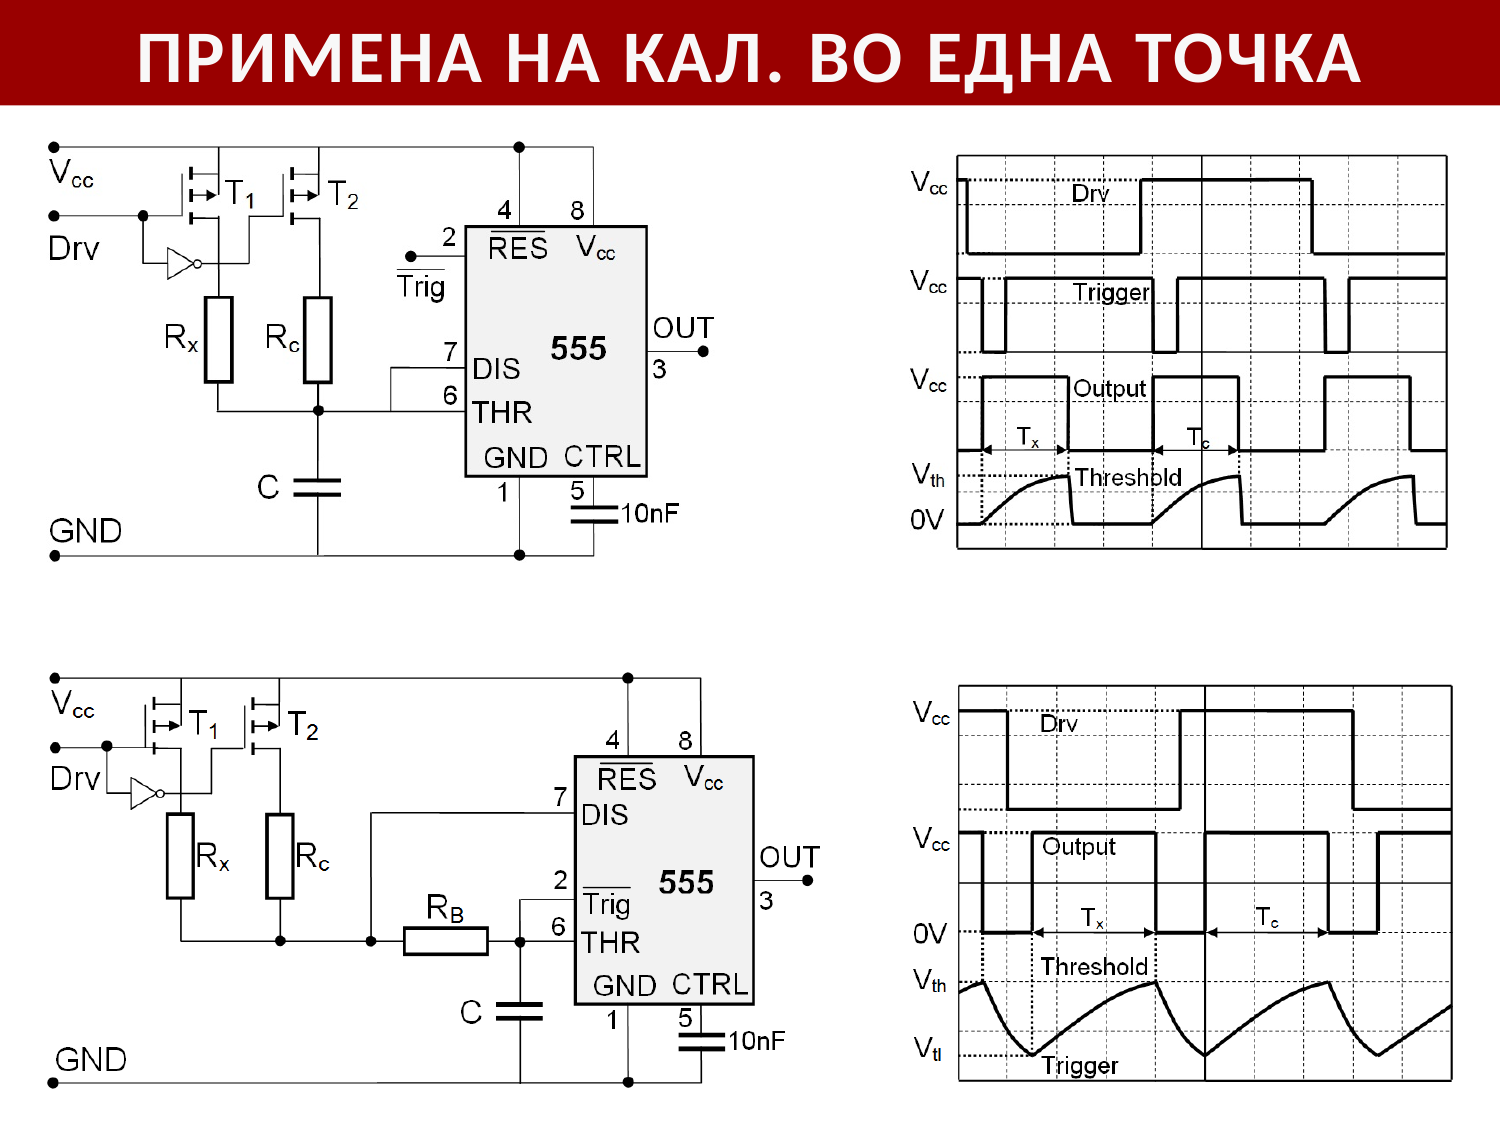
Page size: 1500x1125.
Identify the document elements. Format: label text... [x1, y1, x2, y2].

picture [46, 140, 715, 563]
picture [908, 152, 1450, 552]
picture [46, 671, 821, 1091]
picture [911, 683, 1454, 1083]
title ПРИМЕНА НА КАЛ. ВО ЕДНА ТОЧКА [0, 0, 1500, 106]
